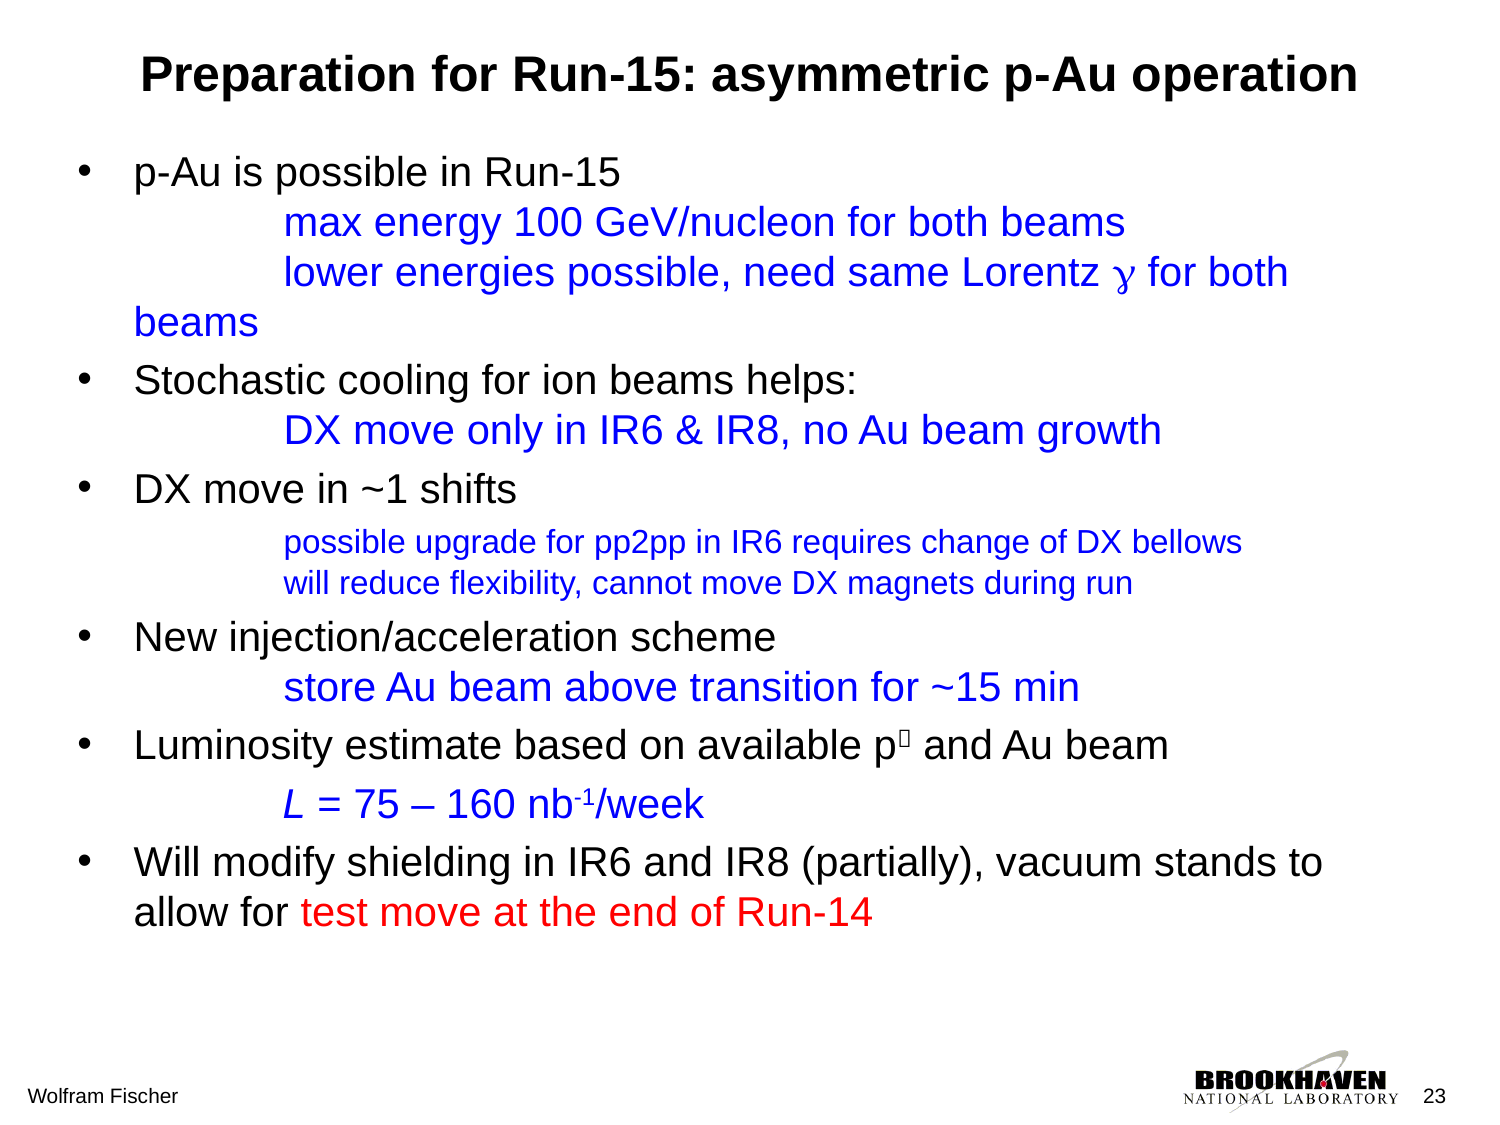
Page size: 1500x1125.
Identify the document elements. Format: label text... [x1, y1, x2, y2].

slide_number Wolfram Fischer [11, 1074, 301, 1125]
list p-Au is possible in Run-15 max energy 100 GeV/nucleon for both beams lower energies possible, need same Lorentz g for both beams Stochastic cooling for ion beams helps: DX move only in IR6 & IR8, no Au beam growth DX move in ~1 shifts possible upgrade for pp2pp in IR6 requires change of DX bellows will reduce flexibility, cannot move DX magnets during run New injection/acceleration scheme store Au beam above transition for ~15 min Luminosity estimate based on available p and Au beam L = 75 – 160 nb-1/week Will modify shielding in IR6 and IR8 (partially), vacuum stands to allow for test move at the end of Run-14 [61, 136, 1438, 1051]
footer 23 [1399, 1074, 1476, 1125]
picture [1183, 1051, 1400, 1113]
title Preparation for Run-15: asymmetric p-Au operation [61, 36, 1438, 106]
